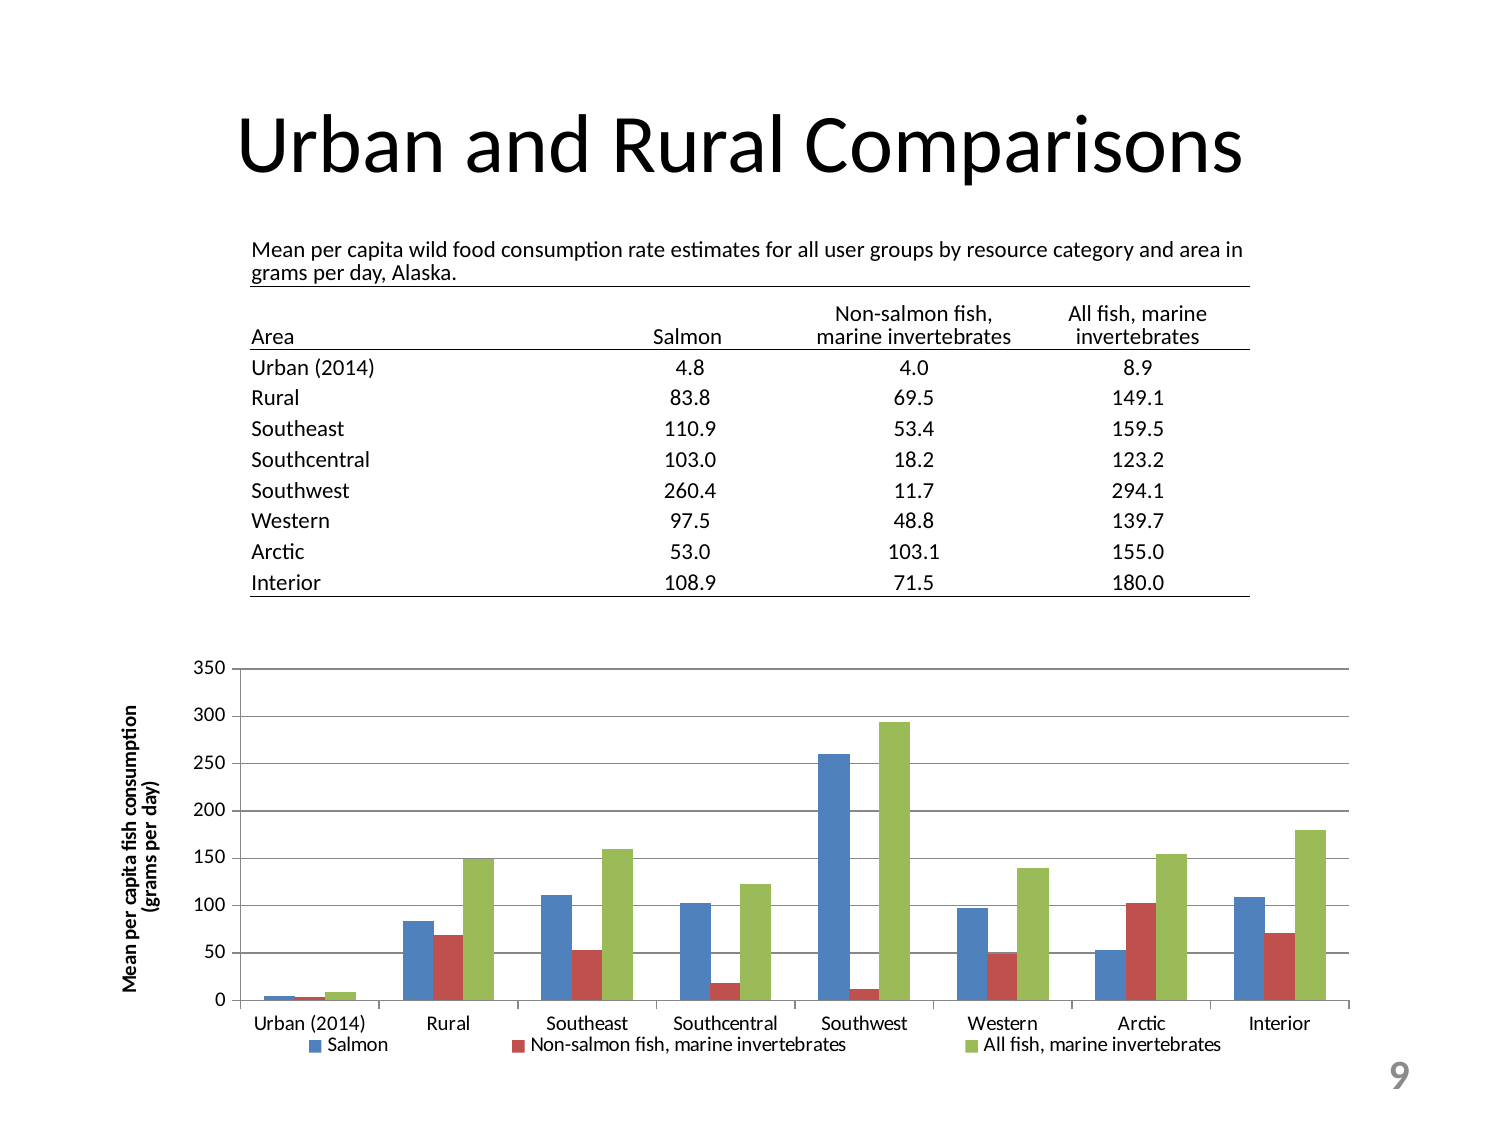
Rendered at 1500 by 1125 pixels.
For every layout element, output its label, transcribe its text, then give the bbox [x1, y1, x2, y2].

table_cell 110.9 [578, 411, 802, 442]
table_cell 155.0 [1026, 535, 1250, 565]
table_cell 260.4 [578, 473, 802, 504]
table_cell 97.5 [578, 504, 802, 535]
table_cell 159.5 [1026, 411, 1250, 442]
table_cell 139.7 [1026, 504, 1250, 535]
table_cell Southeast [250, 411, 578, 442]
table_cell 294.1 [1026, 473, 1250, 504]
table_cell 71.5 [802, 565, 1026, 596]
table_cell Urban (2014) [250, 350, 578, 381]
table_cell Rural [250, 381, 578, 411]
table_cell 8.9 [1026, 350, 1250, 381]
table_cell Interior [250, 565, 578, 596]
table_cell Non-salmon fish, marine invertebrates [802, 287, 1026, 349]
table_cell Southwest [250, 473, 578, 504]
table_cell 69.5 [802, 381, 1026, 411]
table_cell 103.1 [802, 535, 1026, 565]
table_cell 123.2 [1026, 442, 1250, 473]
table_cell 11.7 [802, 473, 1026, 504]
table_cell 83.8 [578, 381, 802, 411]
table_cell 103.0 [578, 442, 802, 473]
table_header Mean per capita wild food consumption rate estimates for all user groups by resource category and area in grams per day, Alaska. [250, 225, 1250, 286]
table_cell All fish, marine invertebrates [1026, 287, 1250, 349]
table_cell 18.2 [802, 442, 1026, 473]
table_cell Arctic [250, 535, 578, 565]
table_cell 53.4 [802, 411, 1026, 442]
table_cell Salmon [578, 287, 802, 349]
table_cell 4.0 [802, 350, 1026, 381]
slide_number 9 [1074, 1042, 1425, 1103]
title Urban and Rural Comparisons [75, 45, 1425, 233]
table_cell 4.8 [578, 350, 802, 381]
table_cell Area [250, 287, 578, 349]
chart [87, 649, 1376, 1088]
table_cell Western [250, 504, 578, 535]
table_cell 149.1 [1026, 381, 1250, 411]
table_cell 48.8 [802, 504, 1026, 535]
table_cell Southcentral [250, 442, 578, 473]
table_cell 180.0 [1026, 565, 1250, 596]
table_cell 53.0 [578, 535, 802, 565]
table_cell 108.9 [578, 565, 802, 596]
